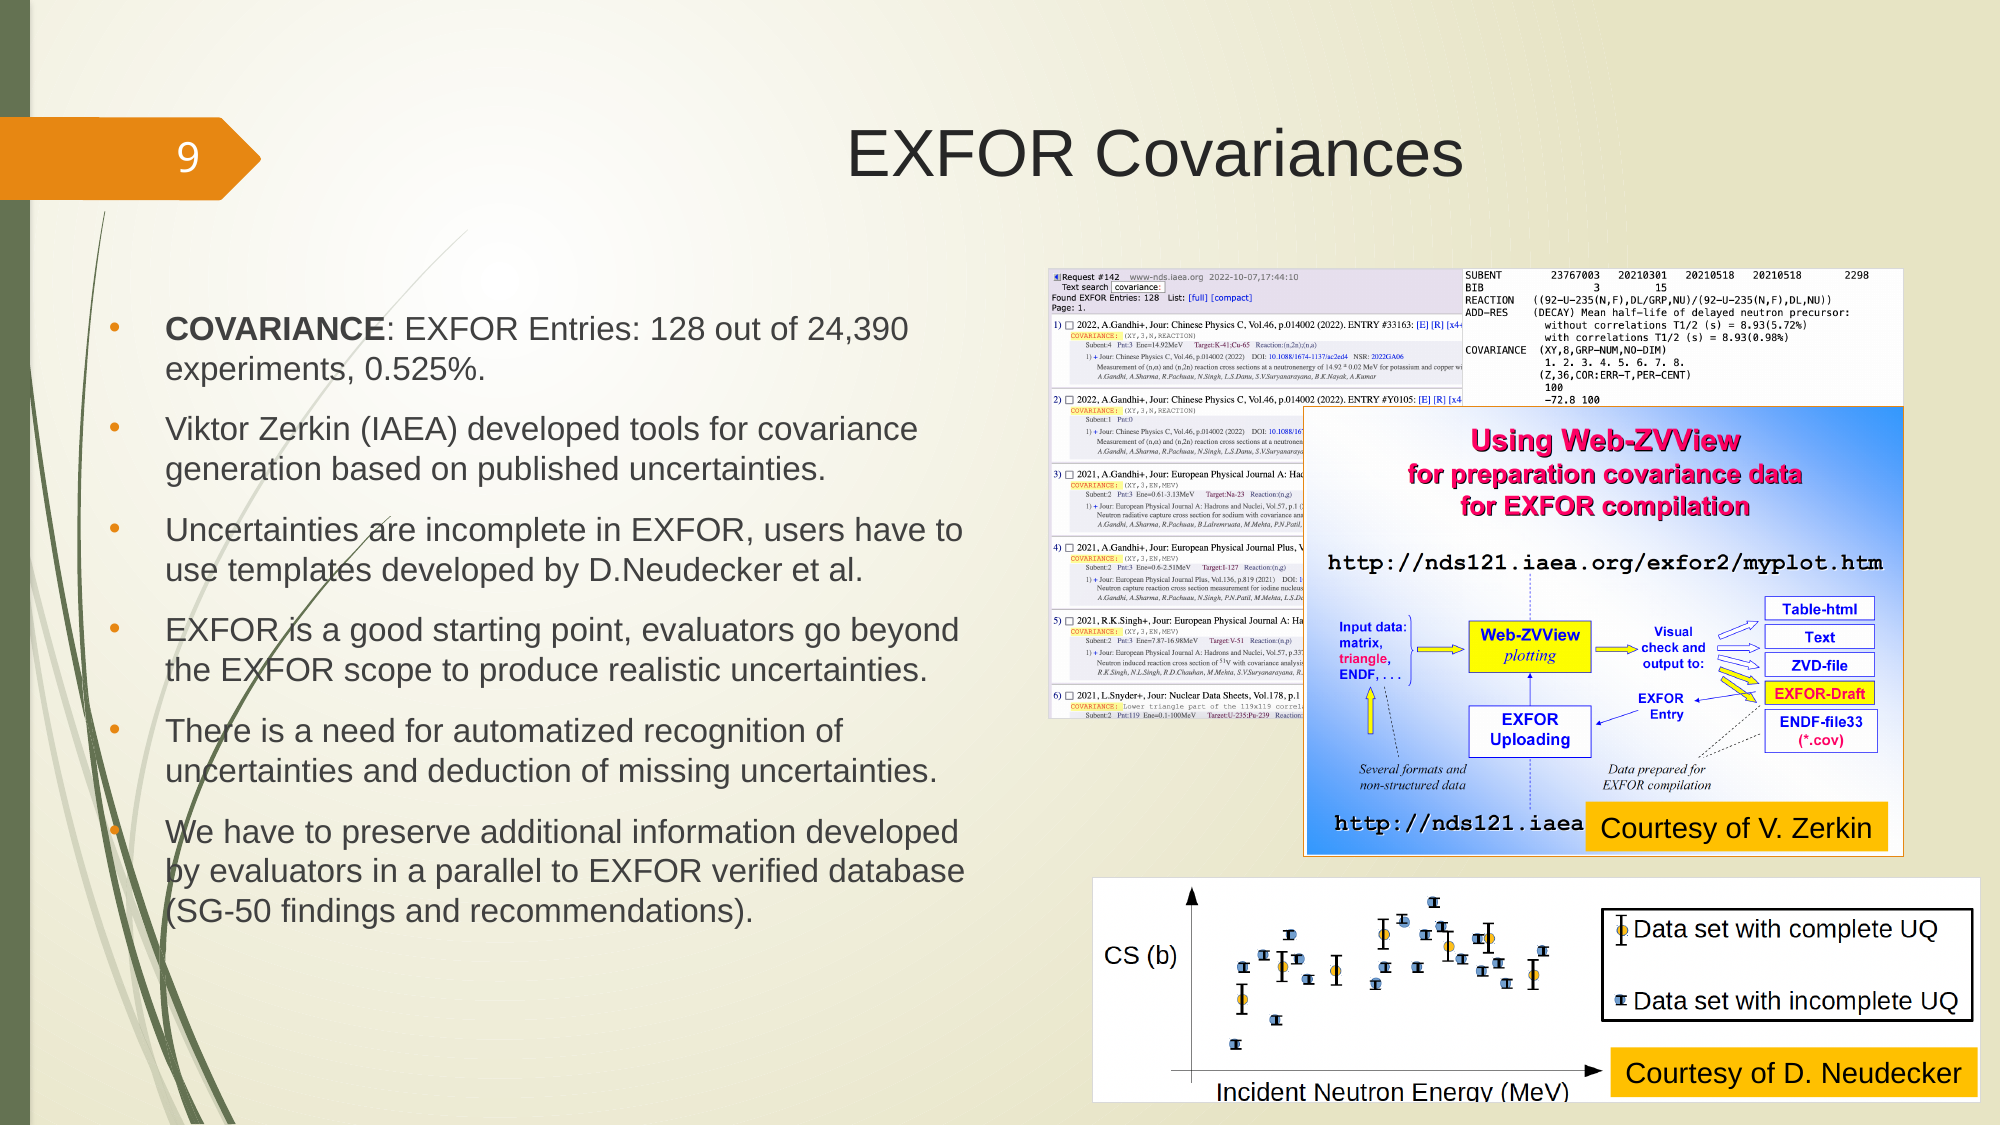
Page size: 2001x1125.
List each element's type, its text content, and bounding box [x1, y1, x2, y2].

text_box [1302, 405, 1904, 857]
list COVARIANCE: EXFOR Entries: 128 out of 24,390 experiments, 0.525%. Viktor Zerkin (IAEA) developed tools for covariance generation based on published uncertainties. Uncertainties are incomplete in EXFOR, users have to use templates developed by D.Neudecker et al. EXFOR is a good starting point, evaluators go beyond the EXFOR scope to produce realistic uncertainties. There is a need for automatized recognition of uncertainties and deduction of missing uncertainties. We have to preserve additional information developed by evaluators in a parallel to EXFOR verified database (SG-50 findings and recommendations). [93, 299, 1000, 990]
slide_number 9 [87, 129, 216, 190]
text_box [1048, 268, 1904, 719]
title EXFOR Covariances [425, 102, 1888, 313]
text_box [1092, 876, 1981, 1103]
